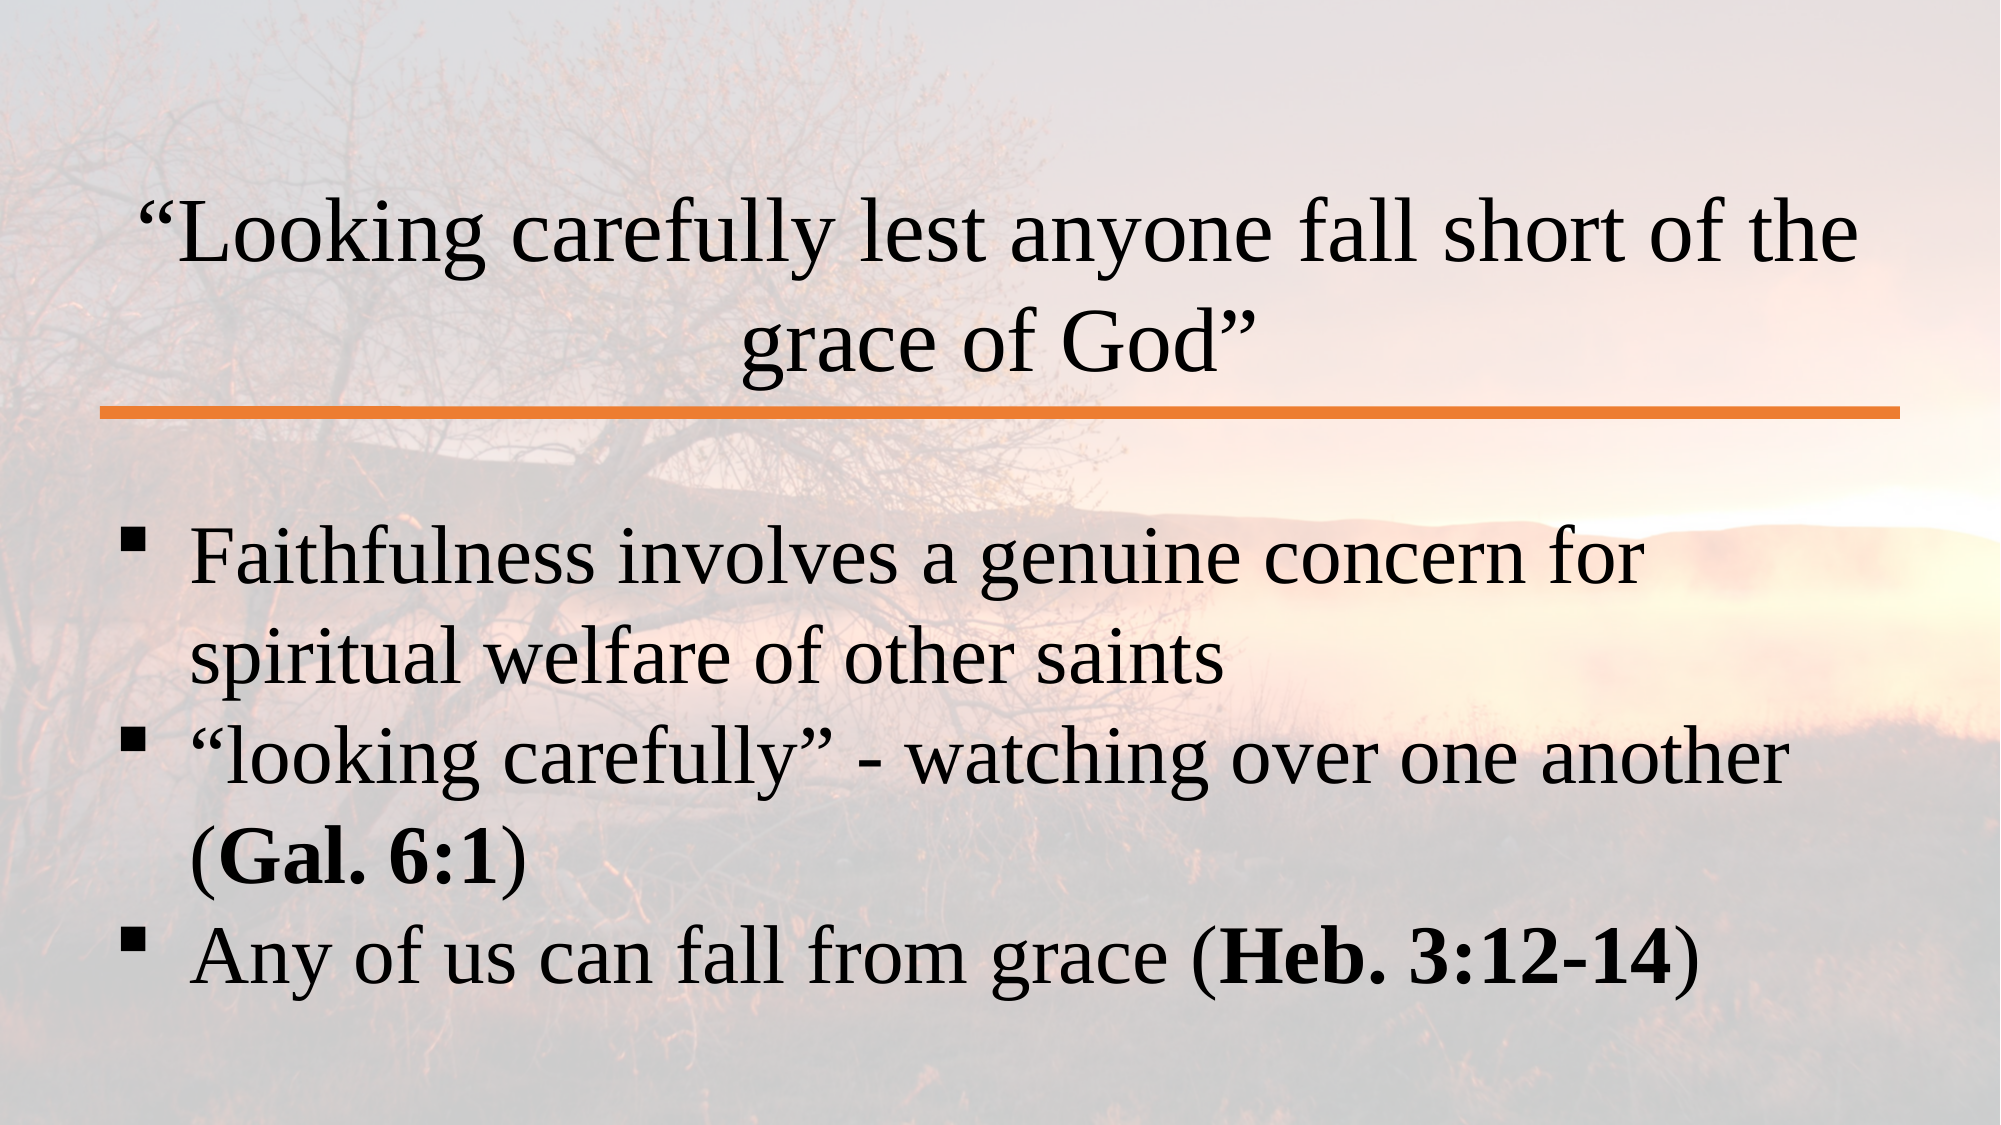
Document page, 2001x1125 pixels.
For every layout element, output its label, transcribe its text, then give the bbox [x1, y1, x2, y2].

text_box “Looking carefully lest anyone fall short of the grace of God” [99, 162, 1900, 398]
text_box Faithfulness involves a genuine concern for spiritual welfare of other saints “looking carefully” - watching over one another (Gal. 6:1) Any of us can fall from grace (Heb. 3:12-14) [99, 492, 1900, 1008]
